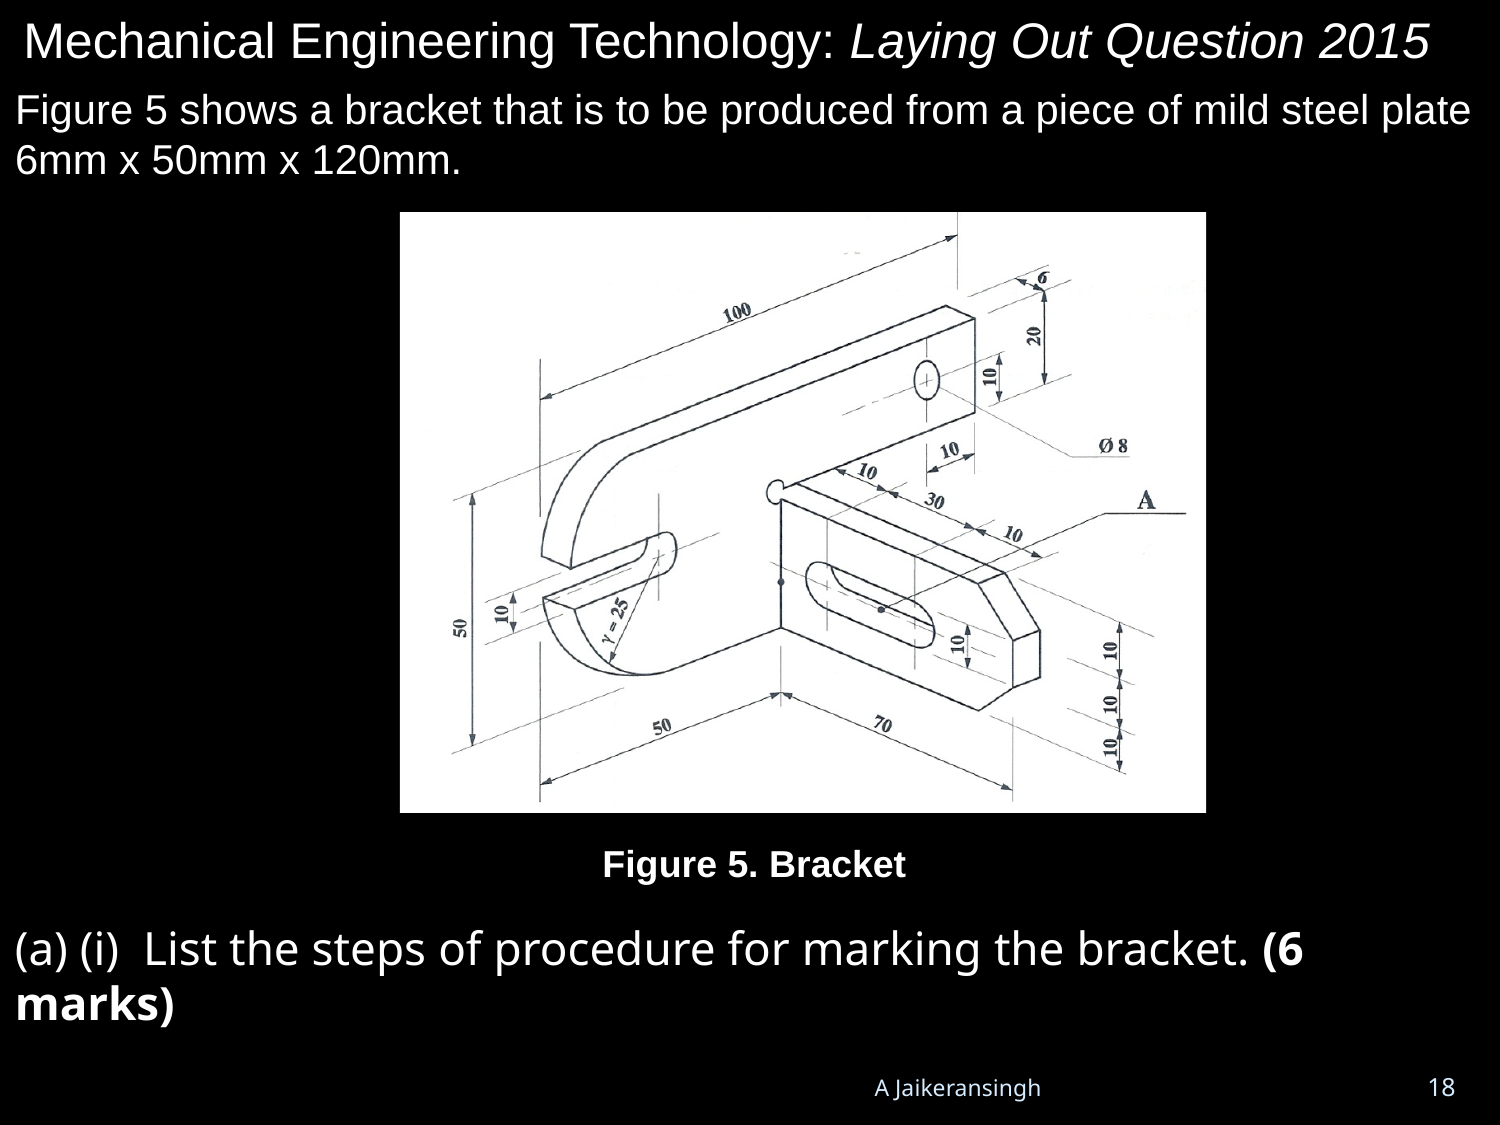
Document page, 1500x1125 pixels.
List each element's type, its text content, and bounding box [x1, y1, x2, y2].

footer A Jaikeransingh [150, 1052, 1063, 1113]
text_box Figure 5 shows a bracket that is to be produced from a piece of mild steel plate 6mm x 50mm x 120mm. [0, 75, 1500, 191]
text_box [0, 0, 1500, 75]
text_box (a) (i) List the steps of procedure for marking the bracket. (6 marks) [0, 912, 1400, 1038]
picture [399, 211, 1207, 813]
text_box Figure 5. Bracket [587, 821, 988, 893]
slide_number 18 [1412, 1052, 1488, 1113]
